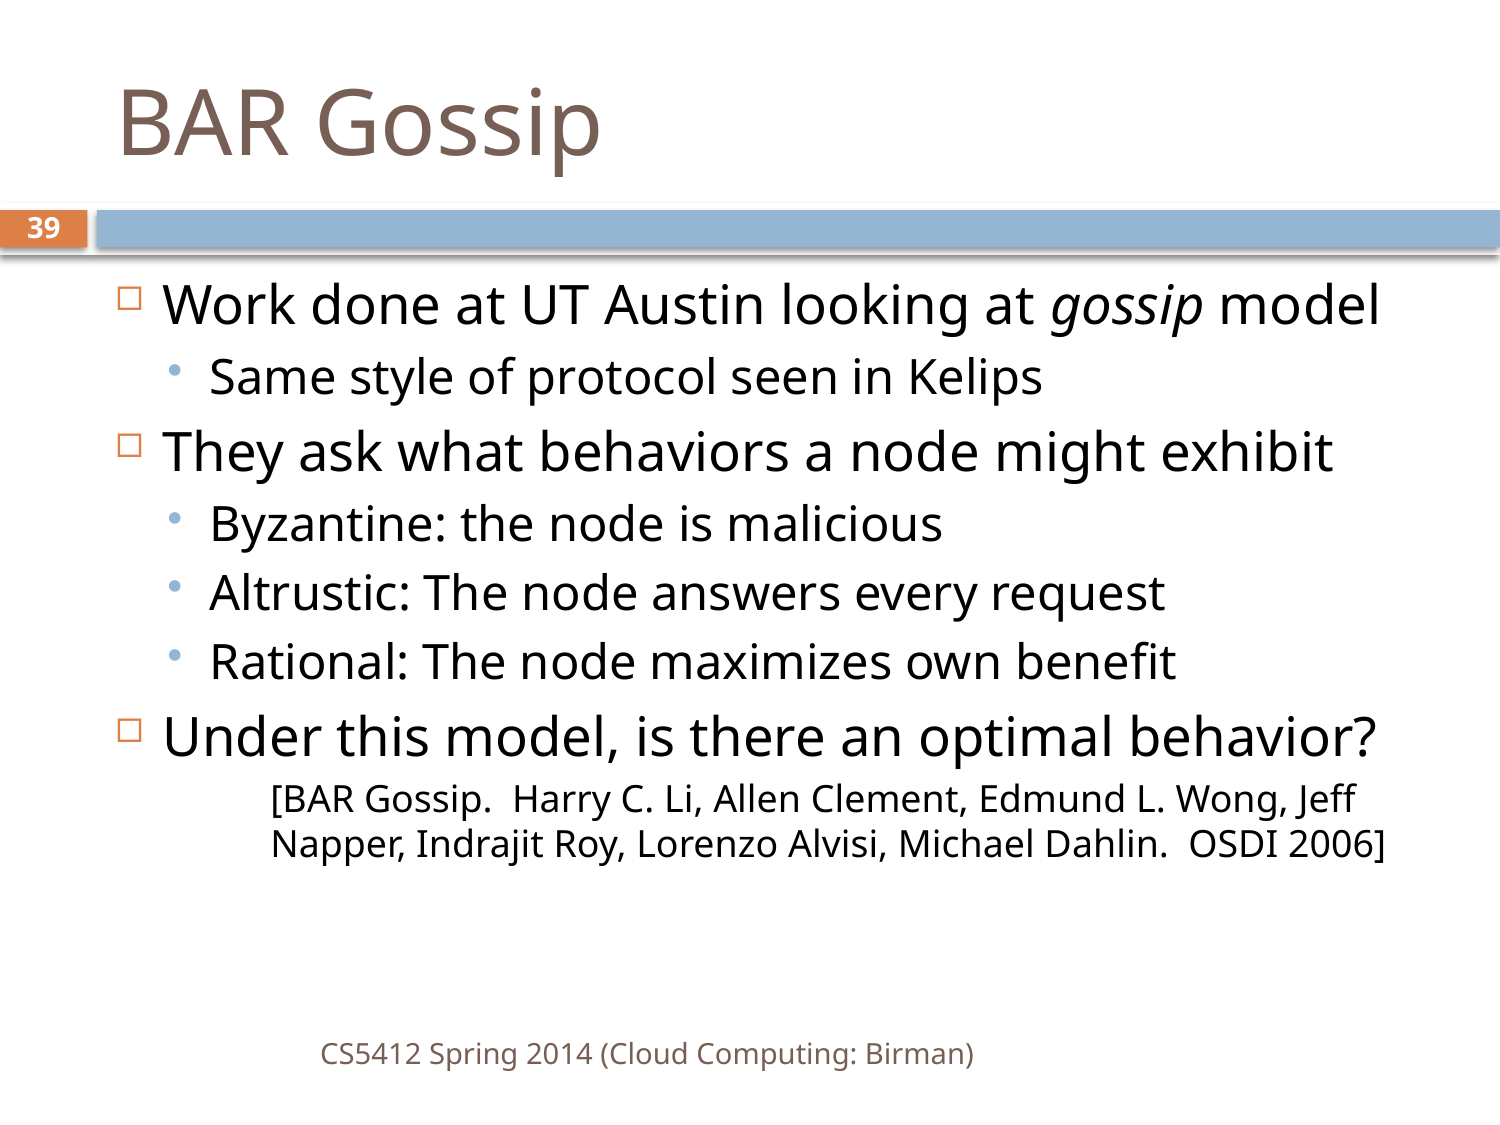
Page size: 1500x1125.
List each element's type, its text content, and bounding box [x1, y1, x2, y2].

slide_number 39 [0, 208, 88, 249]
footer CS5412 Spring 2014 (Cloud Computing: Birman) [99, 1024, 990, 1085]
list Work done at UT Austin looking at gossip model Same style of protocol seen in Kelips They ask what behaviors a node might exhibit Byzantine: the node is malicious Altrustic: The node answers every request Rational: The node maximizes own benefit Under this model, is there an optimal behavior? [BAR Gossip. Harry C. Li, Allen Clement, Edmund L. Wong, Jeff Napper, Indrajit Roy, Lorenzo Alvisi, Michael Dahlin. OSDI 2006] [100, 262, 1438, 1000]
title BAR Gossip [100, 37, 1438, 200]
